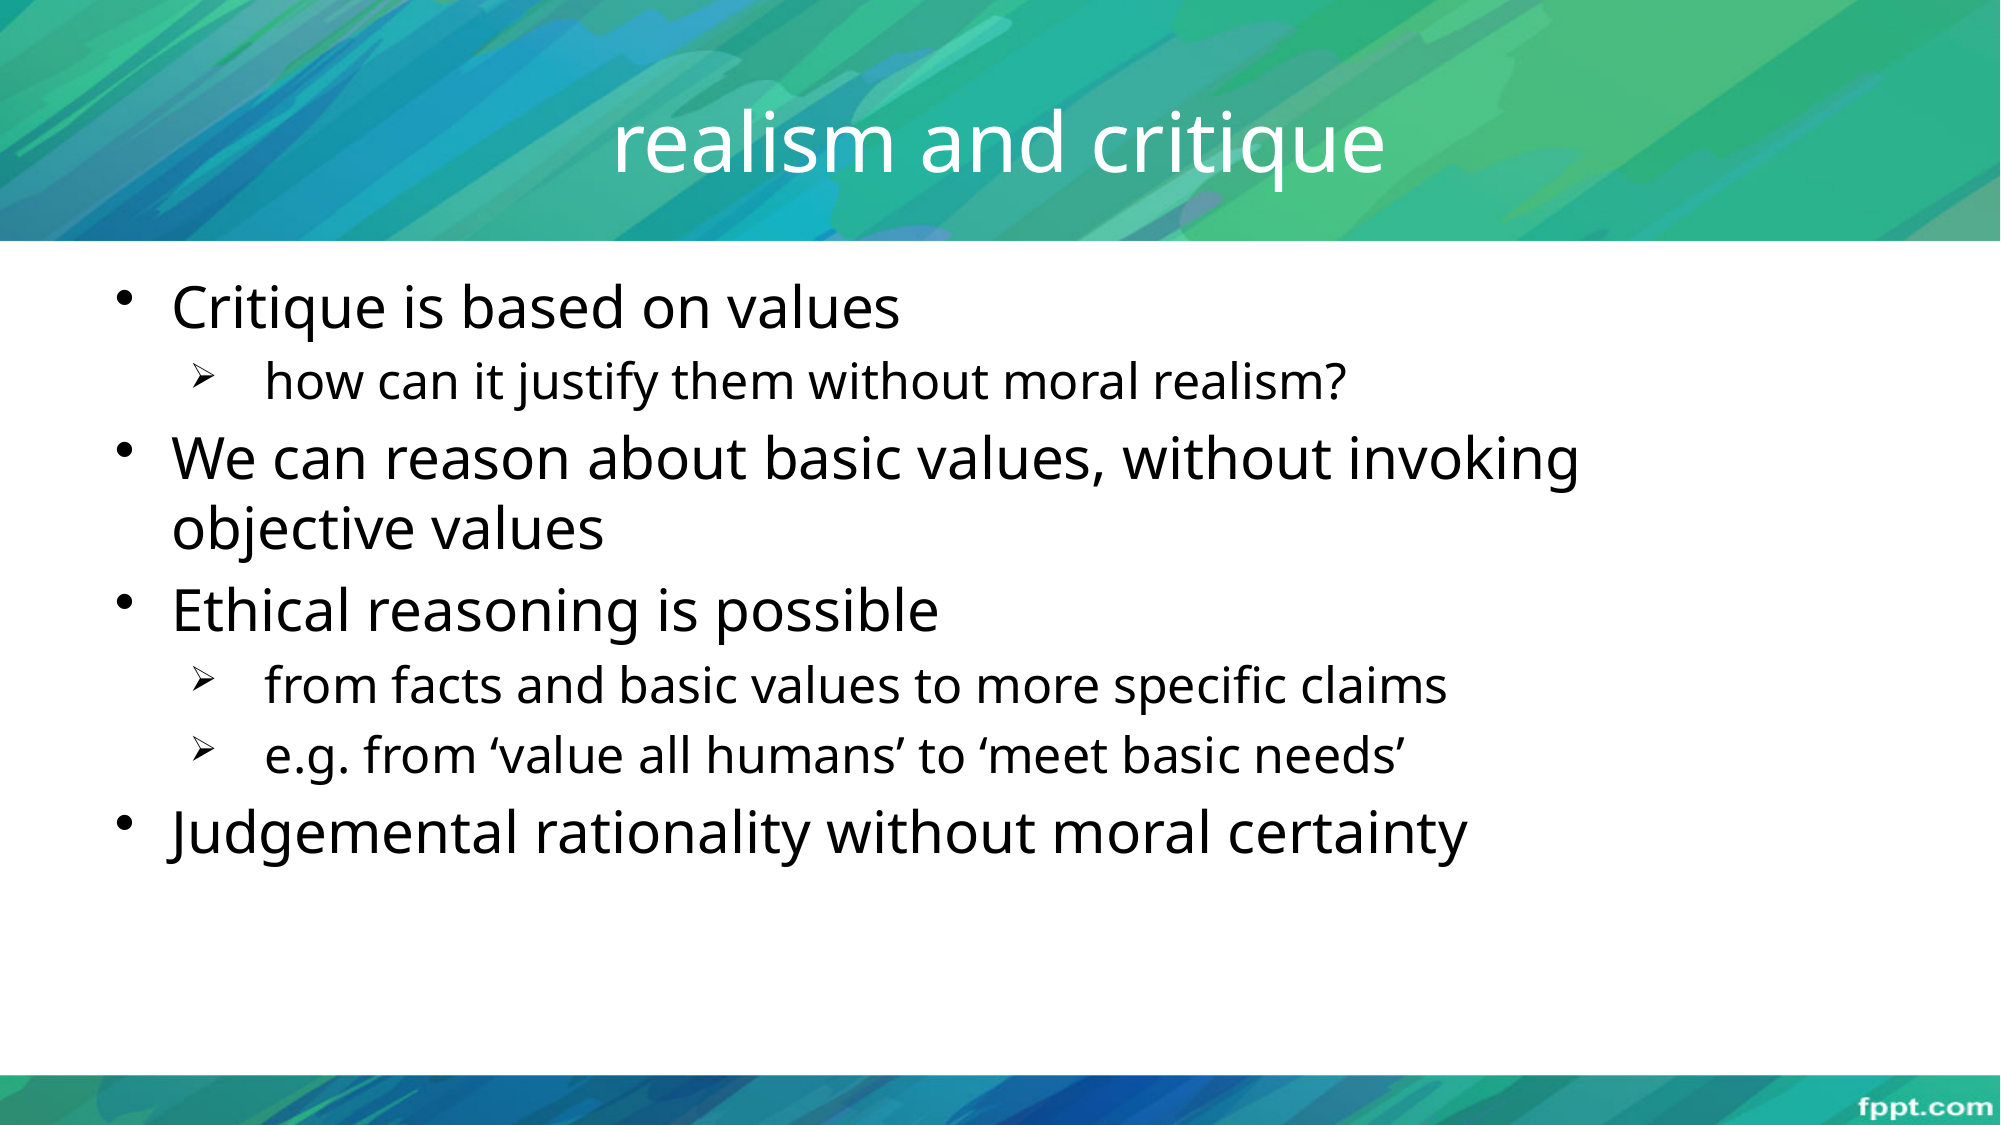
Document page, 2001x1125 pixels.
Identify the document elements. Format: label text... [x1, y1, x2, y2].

title realism and critique [99, 45, 1900, 233]
picture [0, 0, 2001, 1125]
list Critique is based on values how can it justify them without moral realism? We can reason about basic values, without invoking objective values Ethical reasoning is possible from facts and basic values to more specific claims e.g. from ‘value all humans’ to ‘meet basic needs’ Judgemental rationality without moral certainty [99, 262, 1697, 957]
